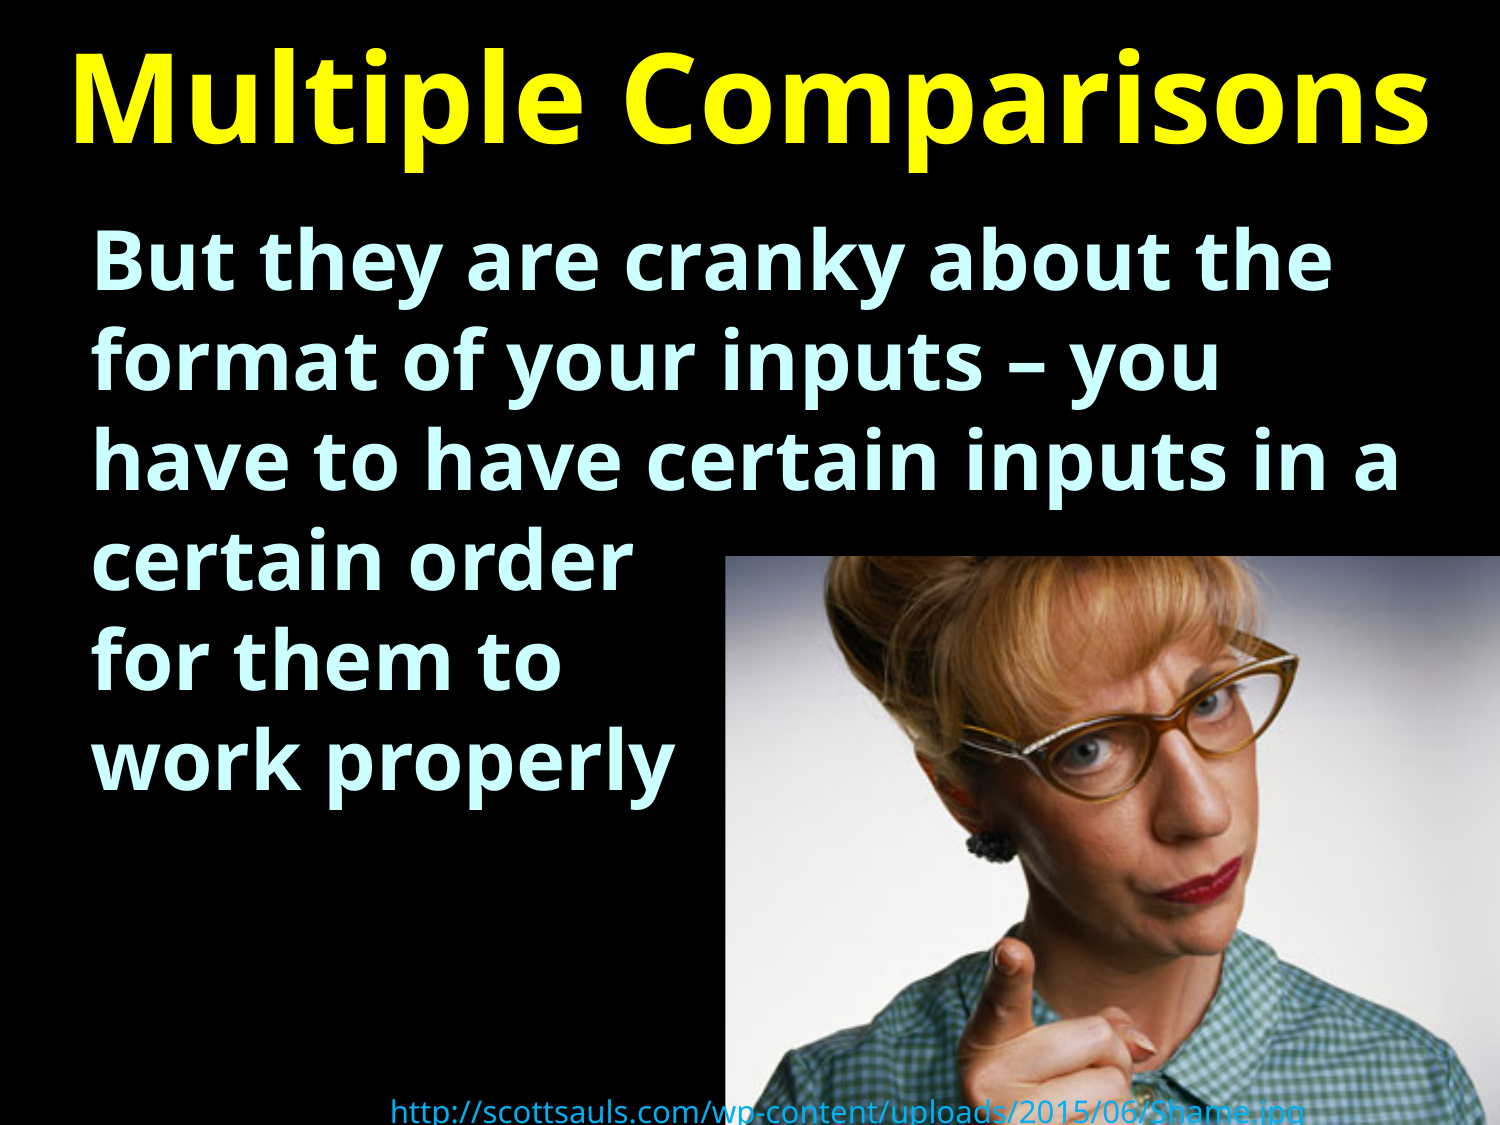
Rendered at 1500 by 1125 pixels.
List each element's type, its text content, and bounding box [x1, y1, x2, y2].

picture [1292, 1109, 1299, 1120]
picture [742, 1109, 750, 1120]
picture [725, 555, 1500, 1125]
list But they are cranky about the format of your inputs – you have to have certain inputs in a certain order for them to work properly [75, 200, 1425, 1125]
title Multiple Comparisons [0, 0, 1500, 188]
text_box http://scottsauls.com/wp-content/uploads/2015/06/Shame.jpg [374, 1084, 720, 1125]
picture [1273, 1109, 1281, 1120]
picture [915, 1109, 923, 1120]
